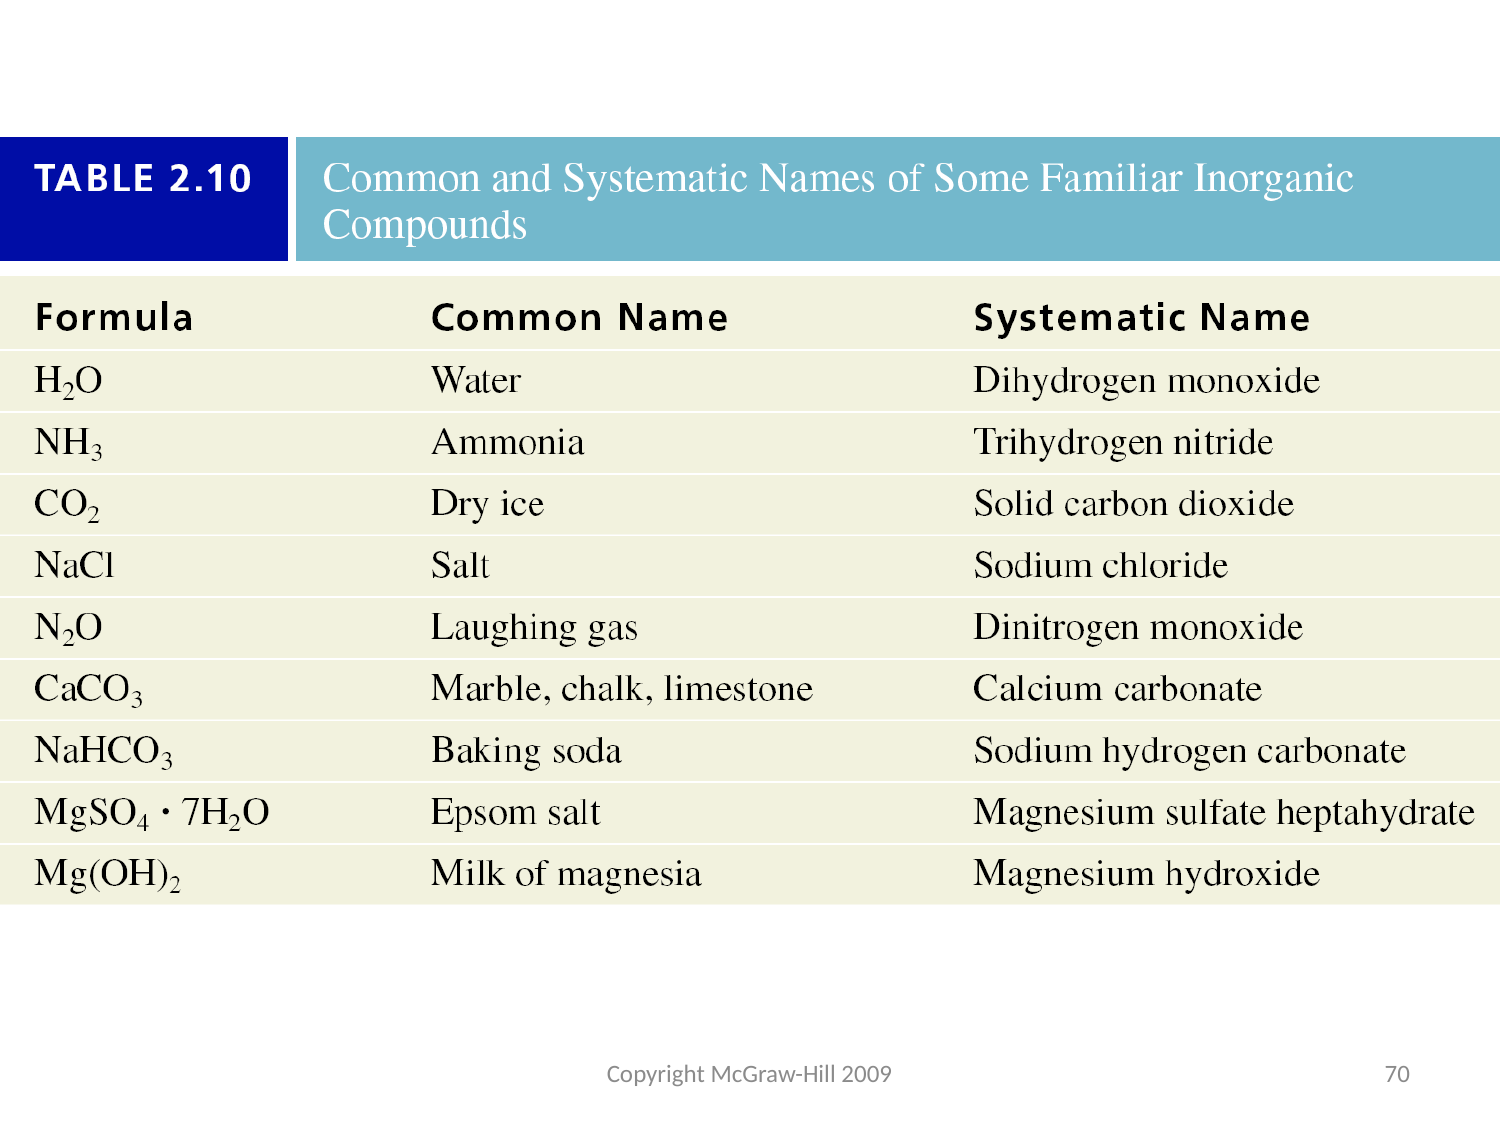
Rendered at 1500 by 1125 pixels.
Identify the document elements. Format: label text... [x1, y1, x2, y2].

footer Copyright McGraw-Hill 2009 [512, 1042, 988, 1103]
picture [0, 137, 1500, 905]
slide_number 70 [1074, 1042, 1425, 1103]
